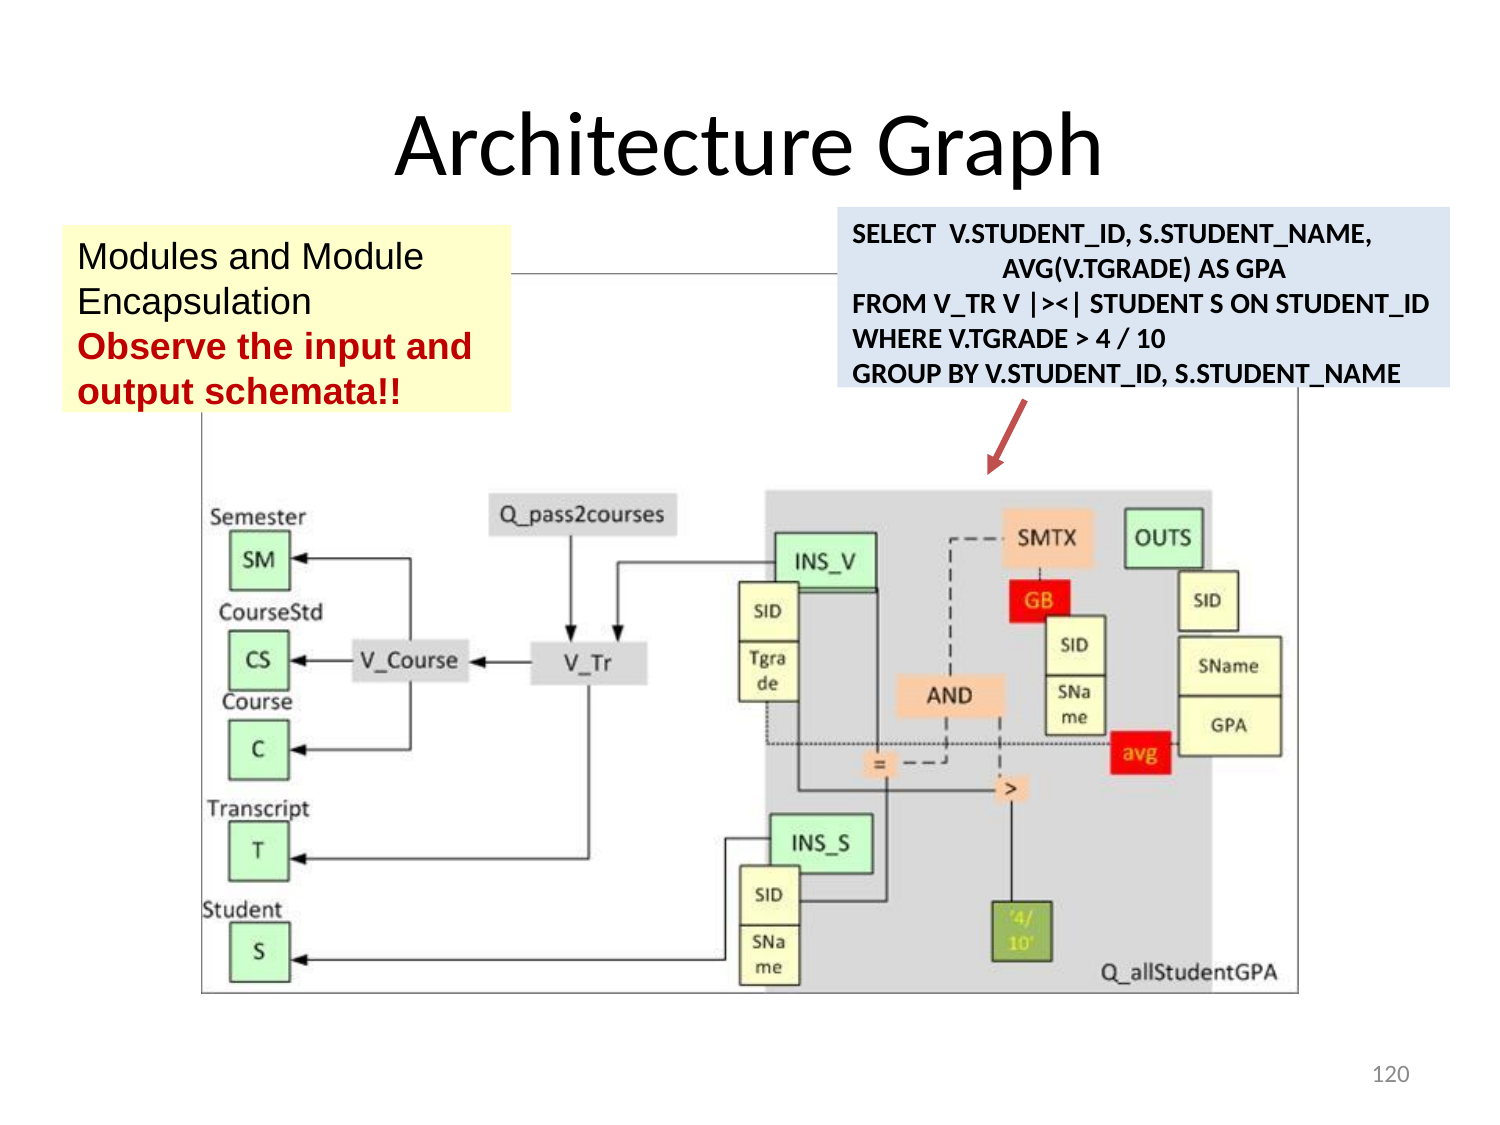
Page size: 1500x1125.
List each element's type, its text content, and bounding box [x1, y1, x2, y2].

slide_number 120 [1074, 1042, 1425, 1103]
text_box SELECT V.STUDENT_ID, S.STUDENT_NAME, AVG(V.TGRADE) AS GPA FROM V_TR V |><| STUDENT S ON STUDENT_ID WHERE V.TGRADE > 4 / 10 GROUP BY V.STUDENT_ID, S.STUDENT_NAME [837, 206, 1450, 388]
text_box Modules and Module Encapsulation Observe the input and output schemata!! [62, 224, 512, 413]
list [201, 273, 1299, 995]
title Architecture Graph [75, 45, 1425, 233]
